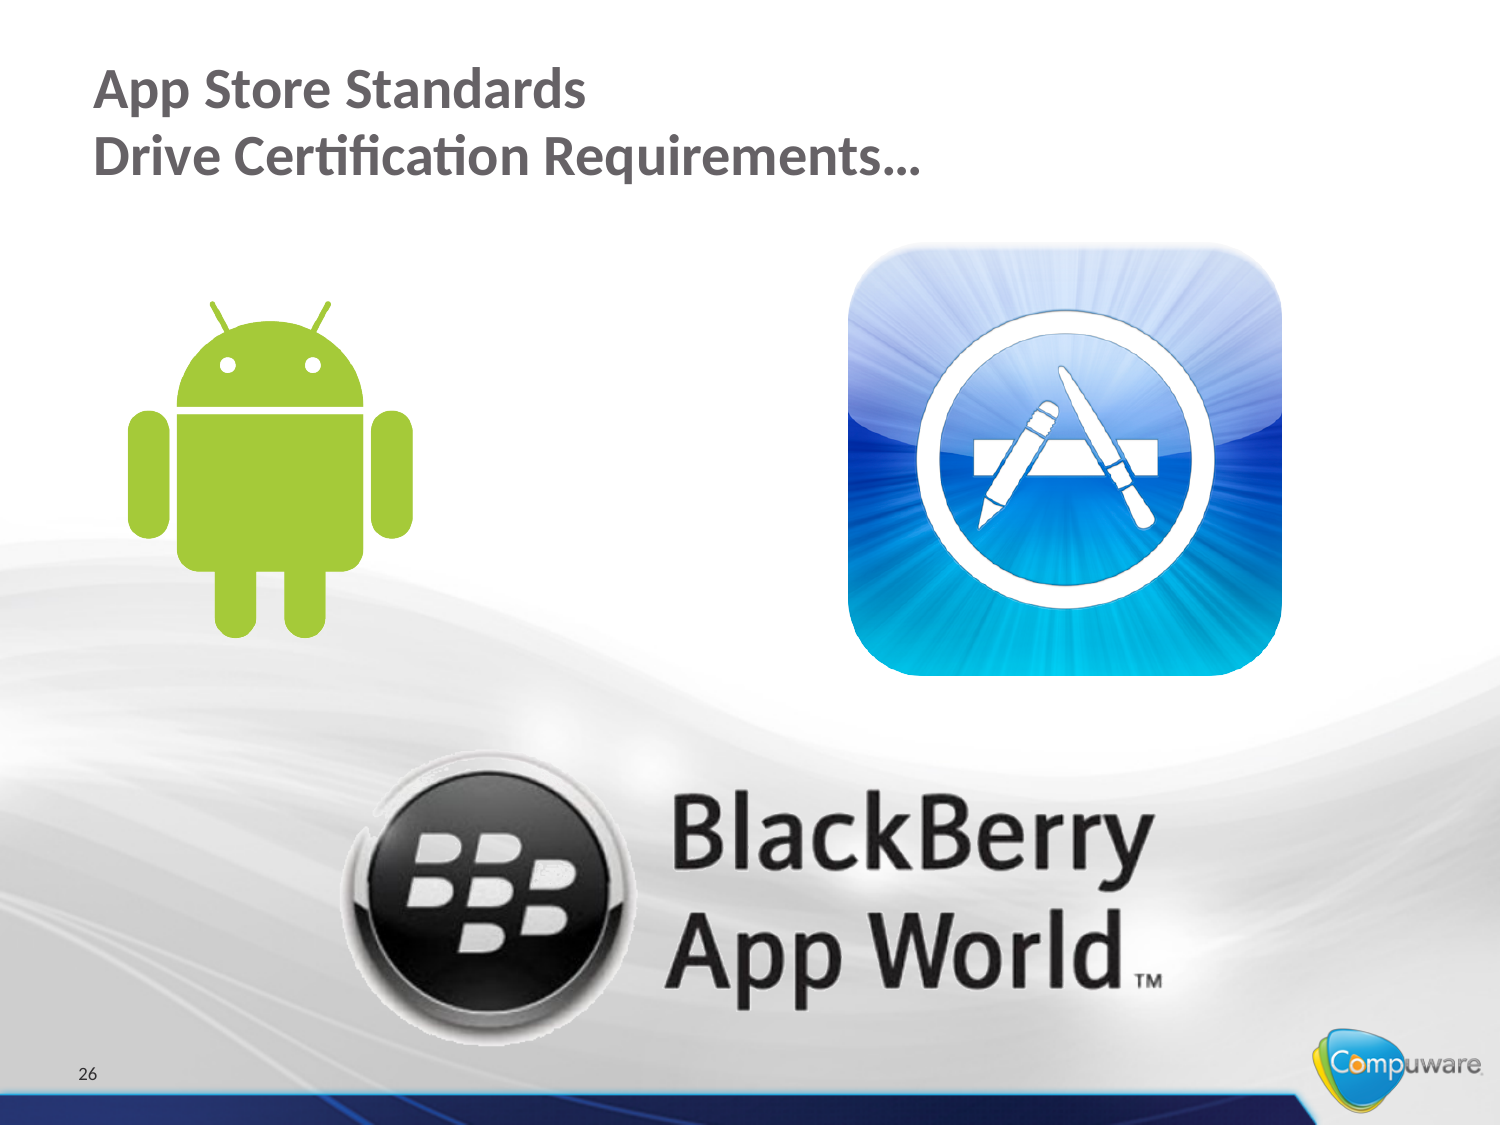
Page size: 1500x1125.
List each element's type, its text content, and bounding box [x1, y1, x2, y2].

slide_number 26 [78, 1042, 206, 1103]
title App Store Standards Drive Certification Requirements… [78, 47, 1431, 177]
picture [0, 0, 1500, 1125]
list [0, 268, 534, 669]
